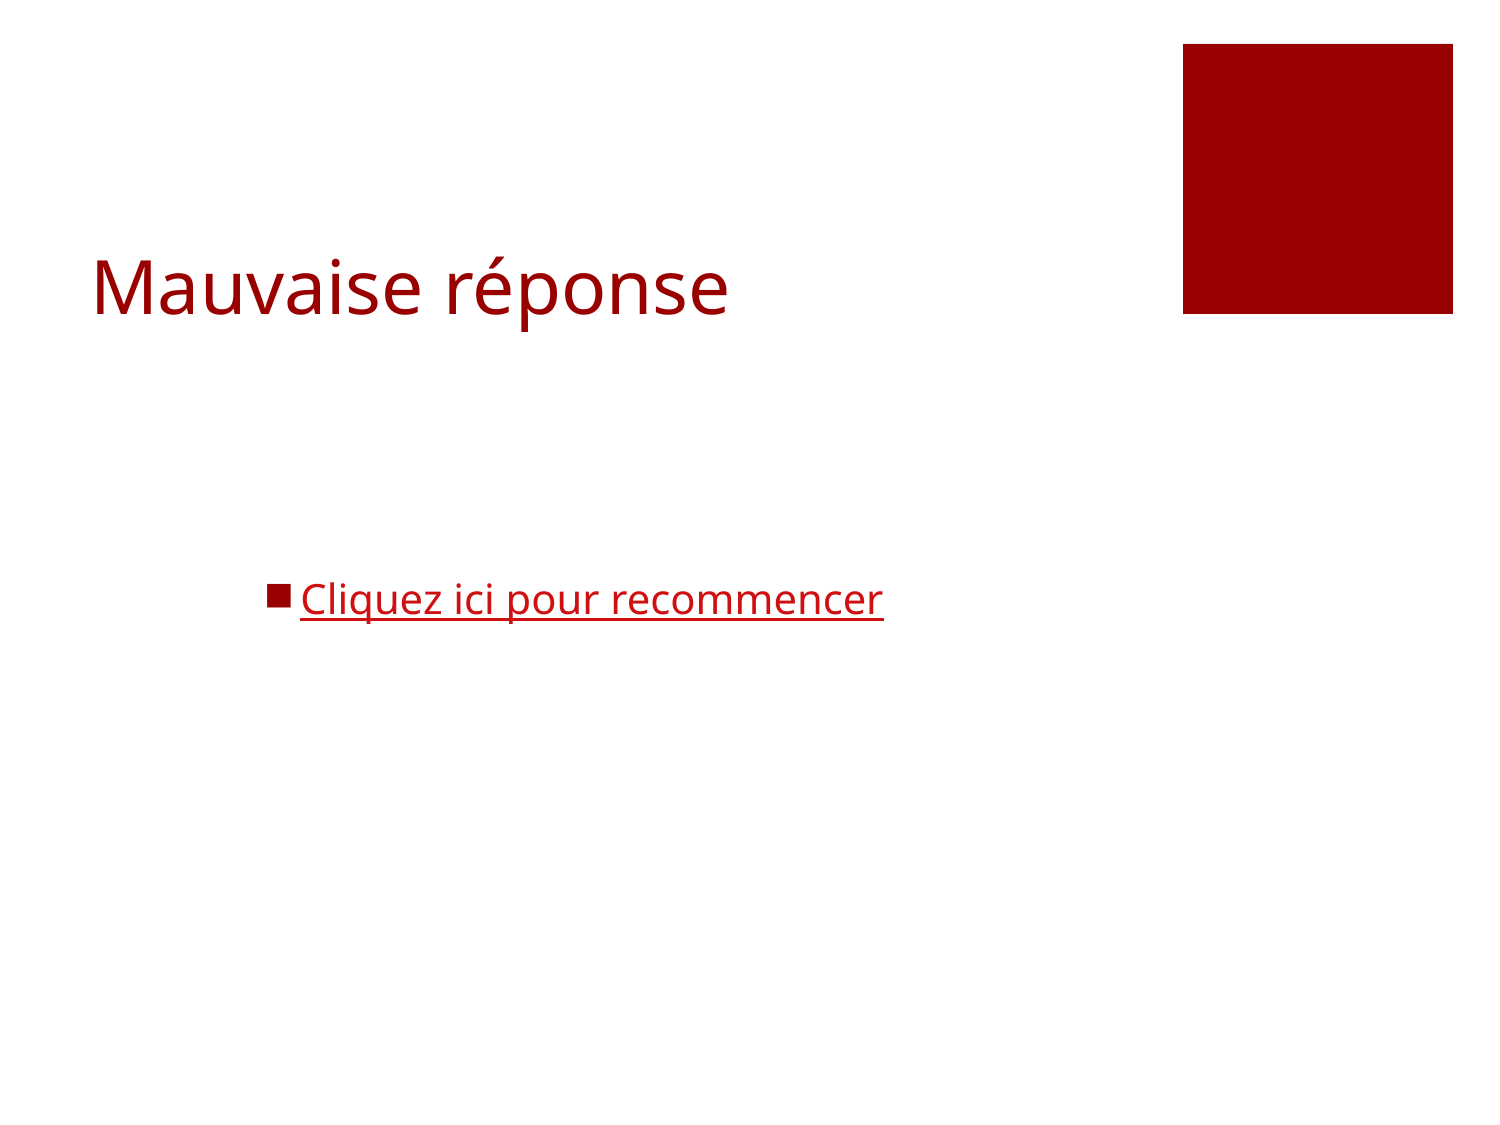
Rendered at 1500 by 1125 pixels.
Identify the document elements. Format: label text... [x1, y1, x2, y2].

title Mauvaise réponse [75, 149, 1143, 338]
list Cliquez ici pour recommencer [247, 565, 1316, 1125]
